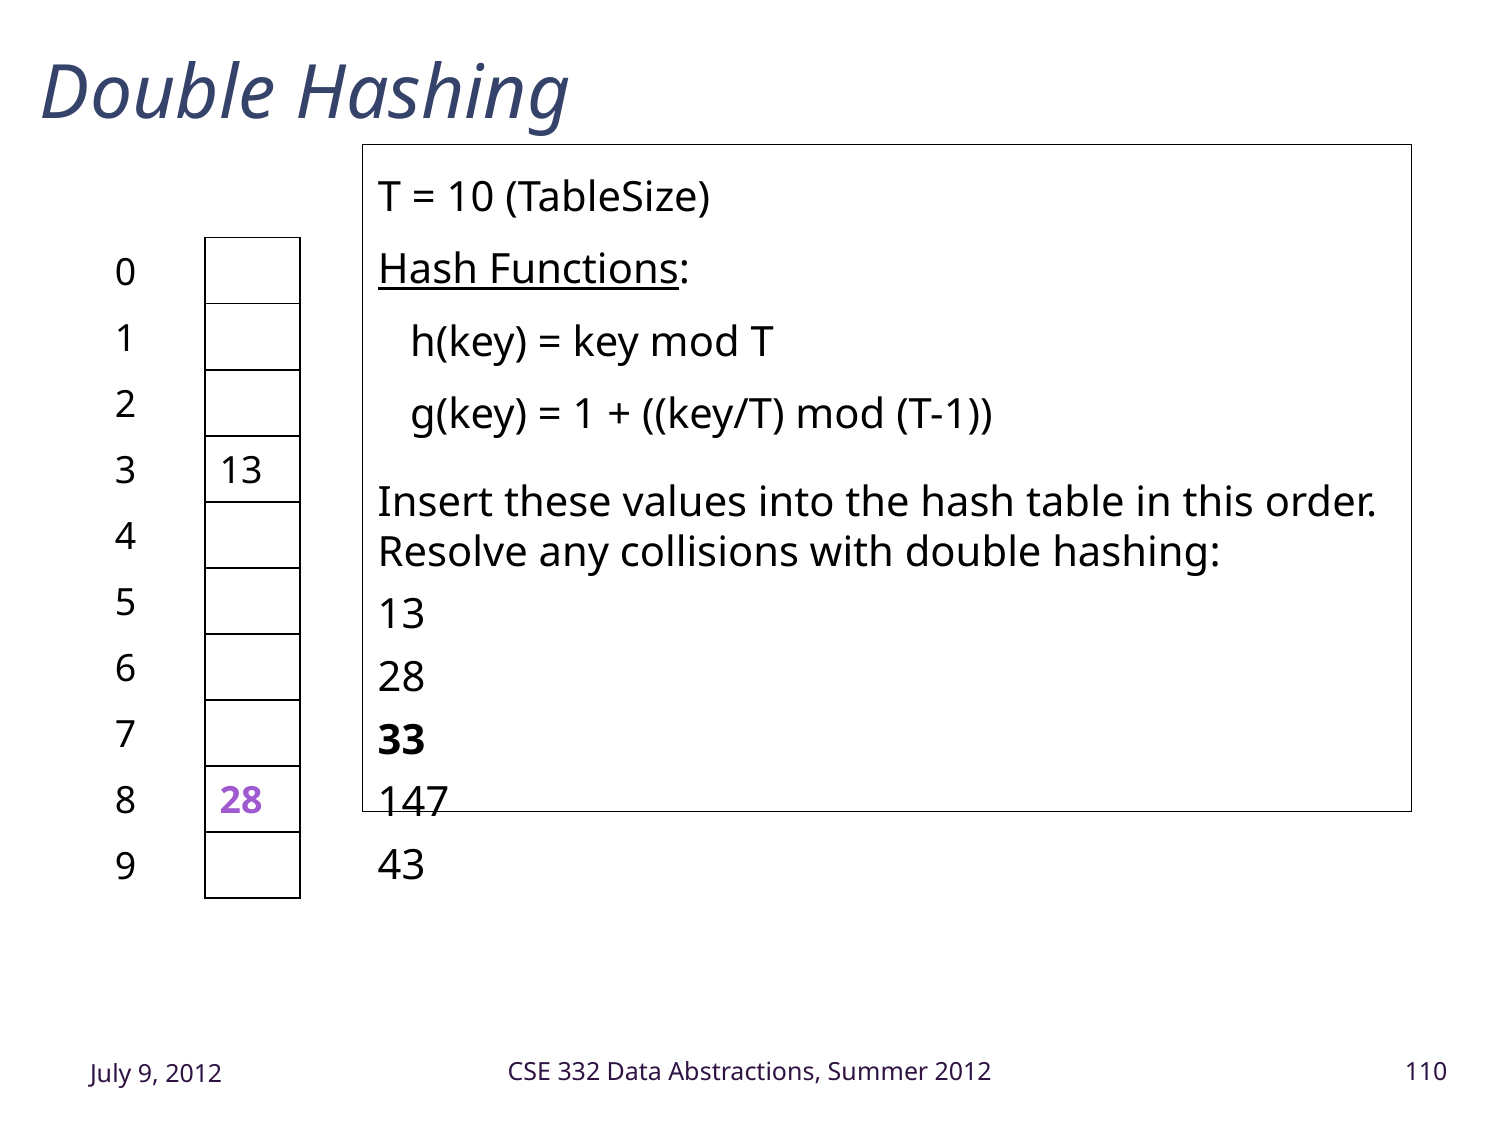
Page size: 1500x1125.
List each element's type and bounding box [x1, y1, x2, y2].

table_cell [100, 304, 204, 898]
title [24, 28, 1475, 141]
table_cell [206, 304, 299, 369]
table_cell [206, 371, 299, 435]
footer [348, 1042, 1152, 1103]
table_header [206, 238, 299, 303]
table_cell [206, 635, 299, 699]
slide_number [1333, 1042, 1463, 1103]
text_box [362, 467, 1456, 895]
table_cell [206, 569, 299, 633]
table_cell [206, 701, 299, 765]
table_cell [206, 503, 299, 567]
table_header [100, 238, 204, 304]
table_cell [206, 833, 299, 897]
slide_number [75, 1042, 338, 1103]
table_cell [206, 767, 299, 831]
list [362, 144, 1412, 812]
table_cell [206, 437, 299, 501]
